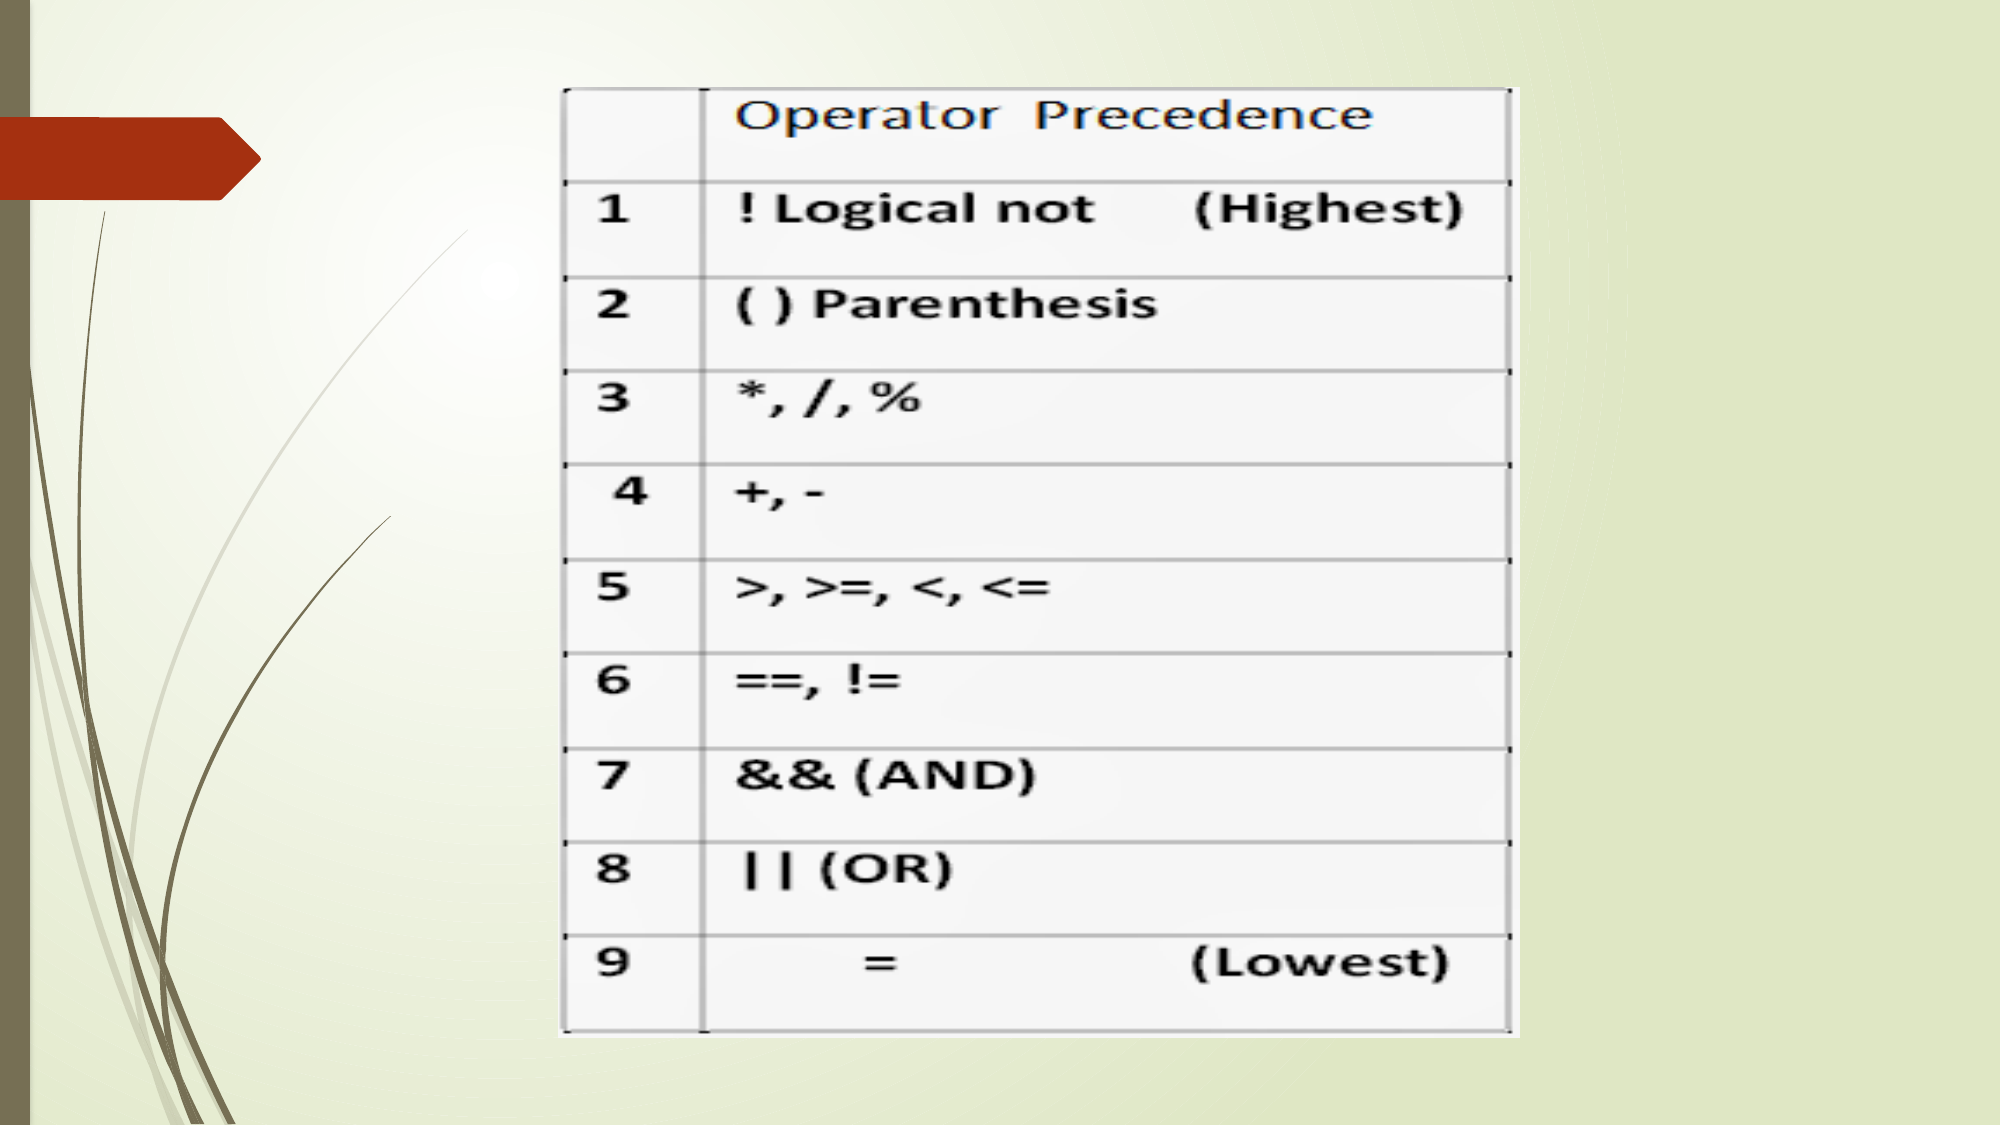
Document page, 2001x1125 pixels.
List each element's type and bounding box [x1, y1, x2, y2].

list [558, 86, 1520, 1038]
